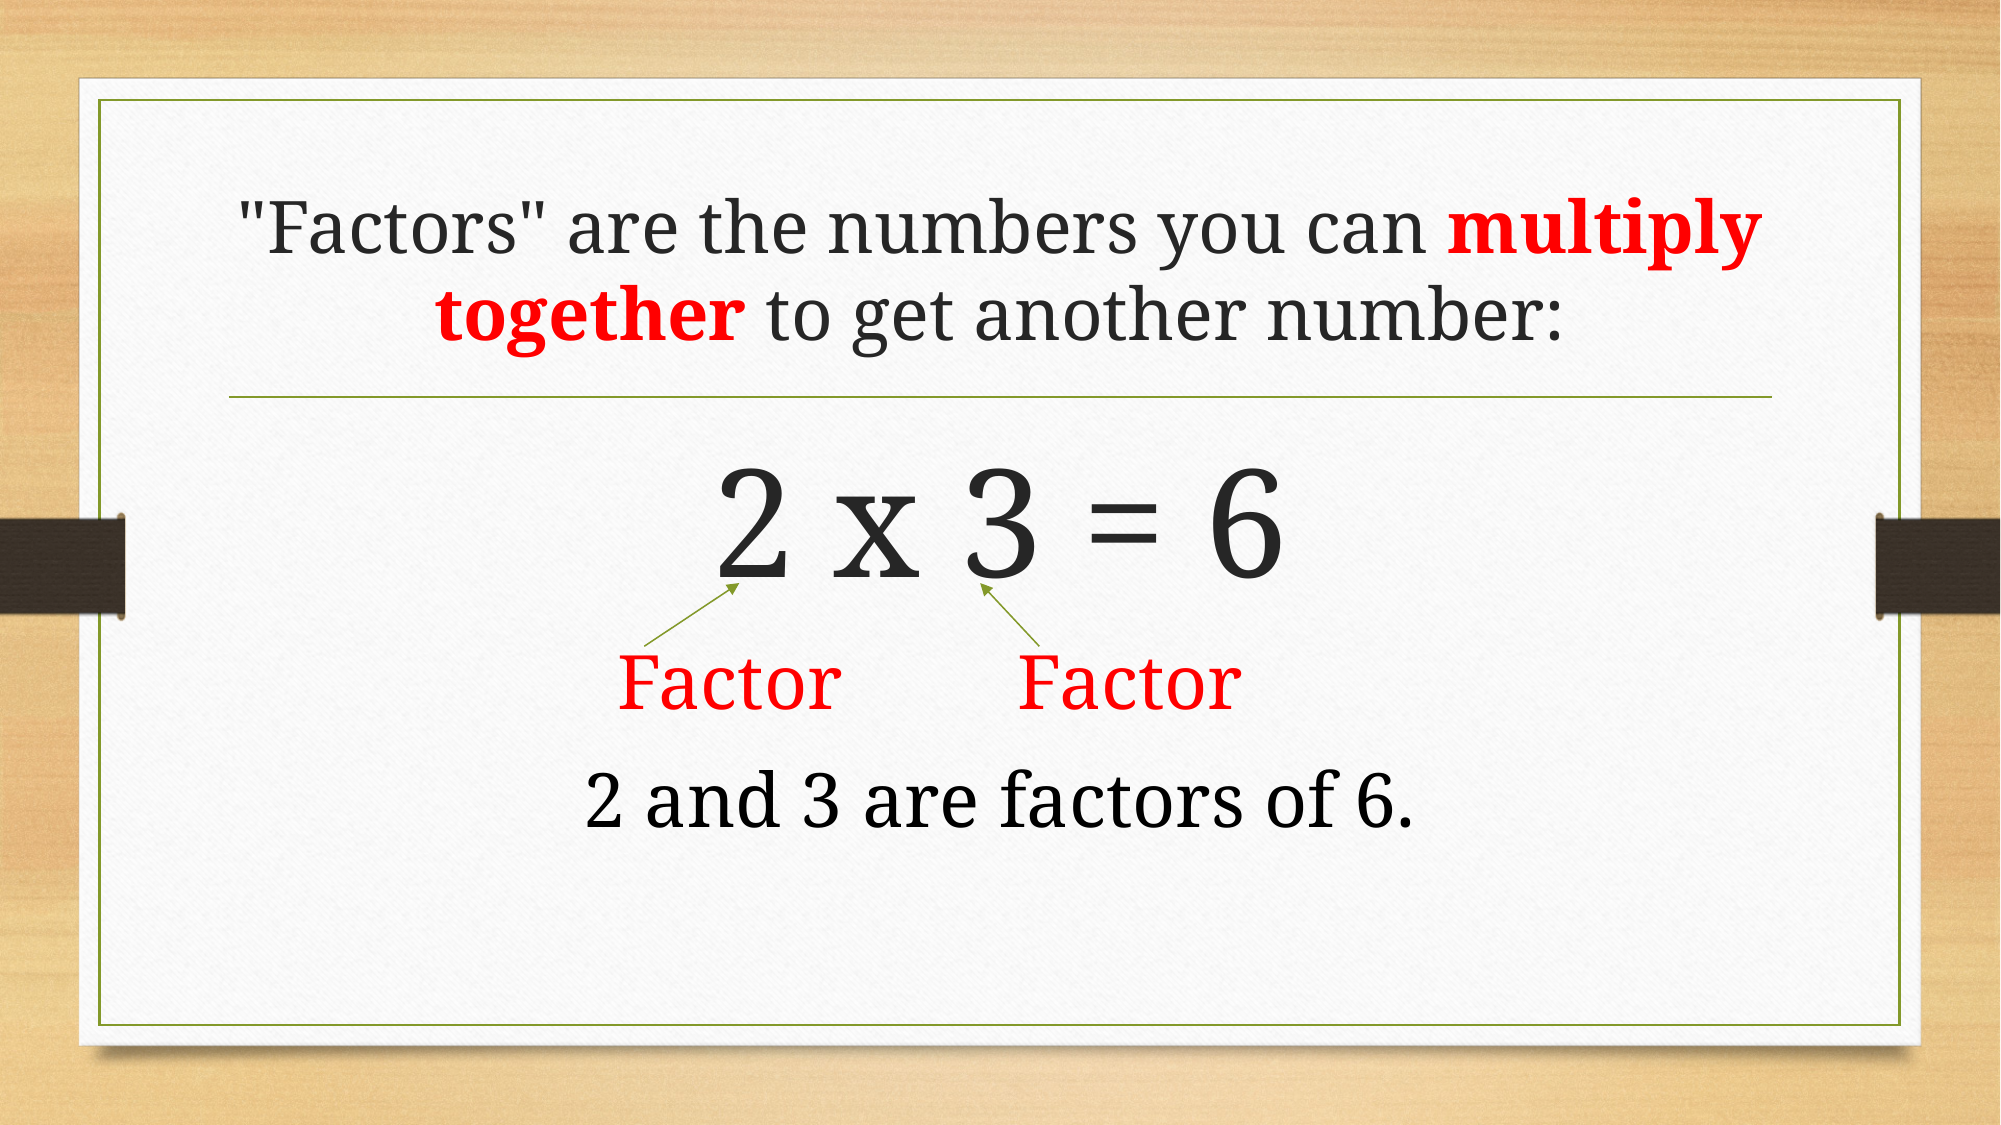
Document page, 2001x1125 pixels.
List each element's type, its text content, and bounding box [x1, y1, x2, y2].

title "Factors" are the numbers you can multiply together to get another number: [212, 160, 1788, 376]
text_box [643, 582, 740, 647]
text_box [979, 582, 1040, 647]
picture [0, 0, 2001, 1125]
list 2 x 3 = 6 Factor Factor 2 and 3 are factors of 6. [212, 419, 1788, 964]
